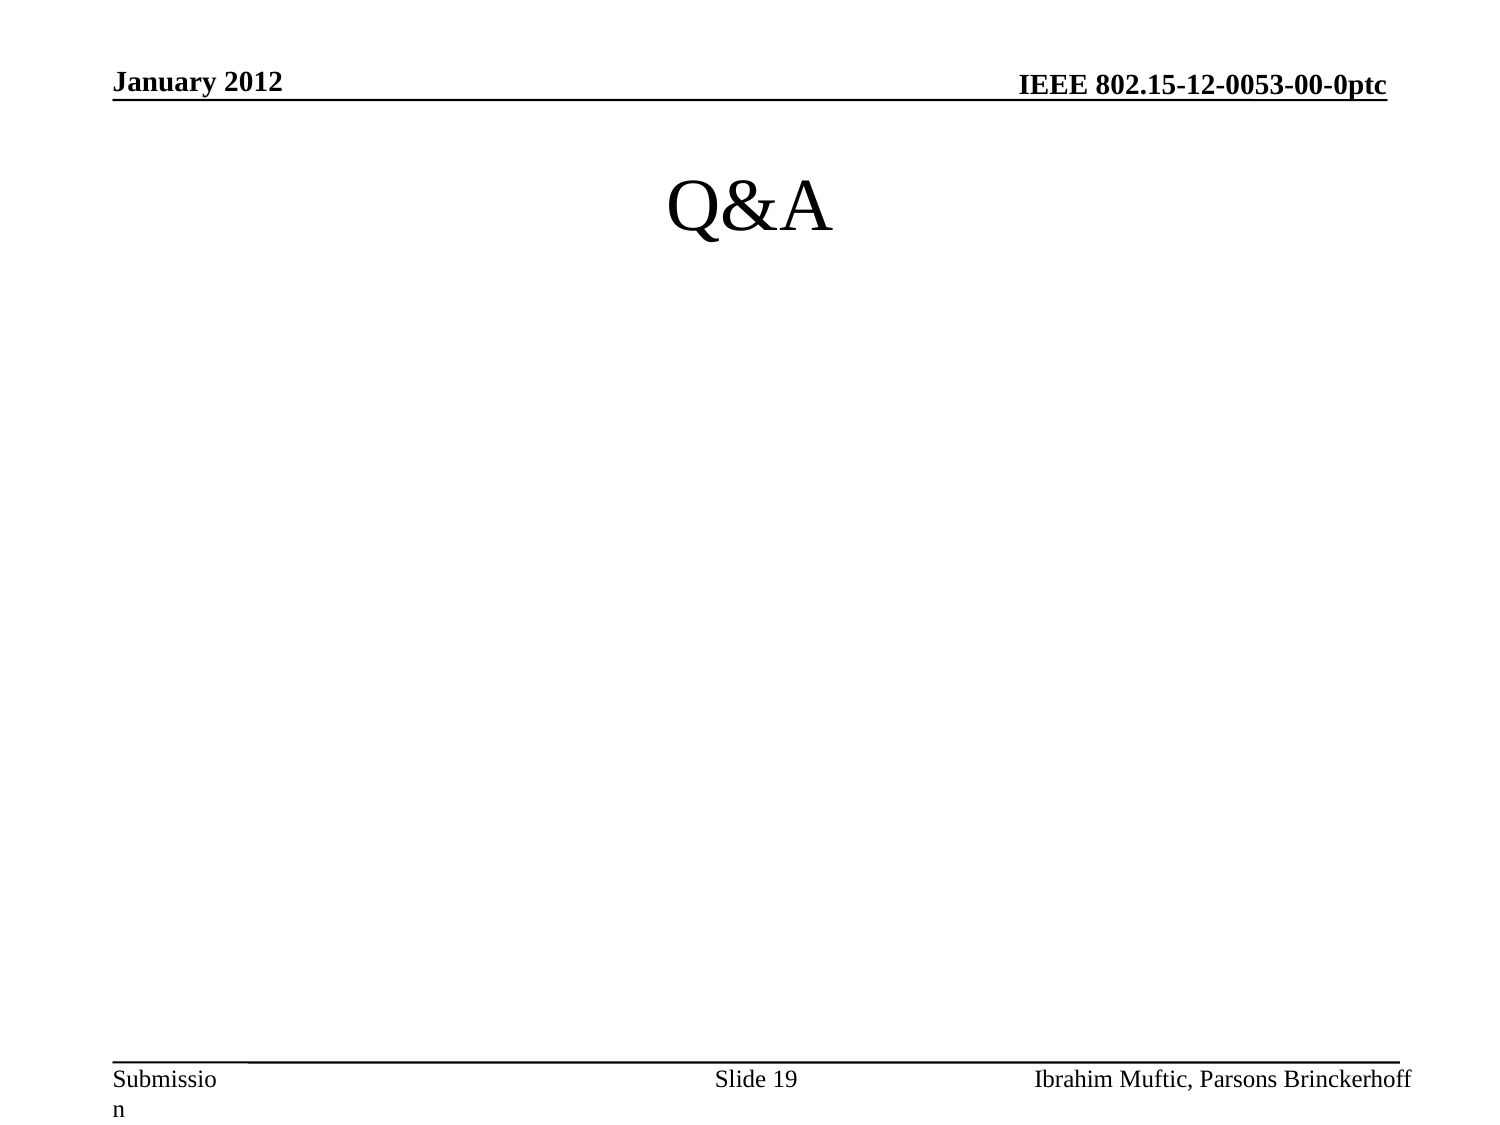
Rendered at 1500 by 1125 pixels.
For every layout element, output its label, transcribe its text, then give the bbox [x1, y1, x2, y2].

slide_number Slide 19 [712, 1061, 800, 1093]
title Q&A [112, 112, 1388, 288]
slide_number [112, 62, 376, 98]
footer Ibrahim Muftic, Parsons Brinckerhoff [899, 1061, 1413, 1093]
